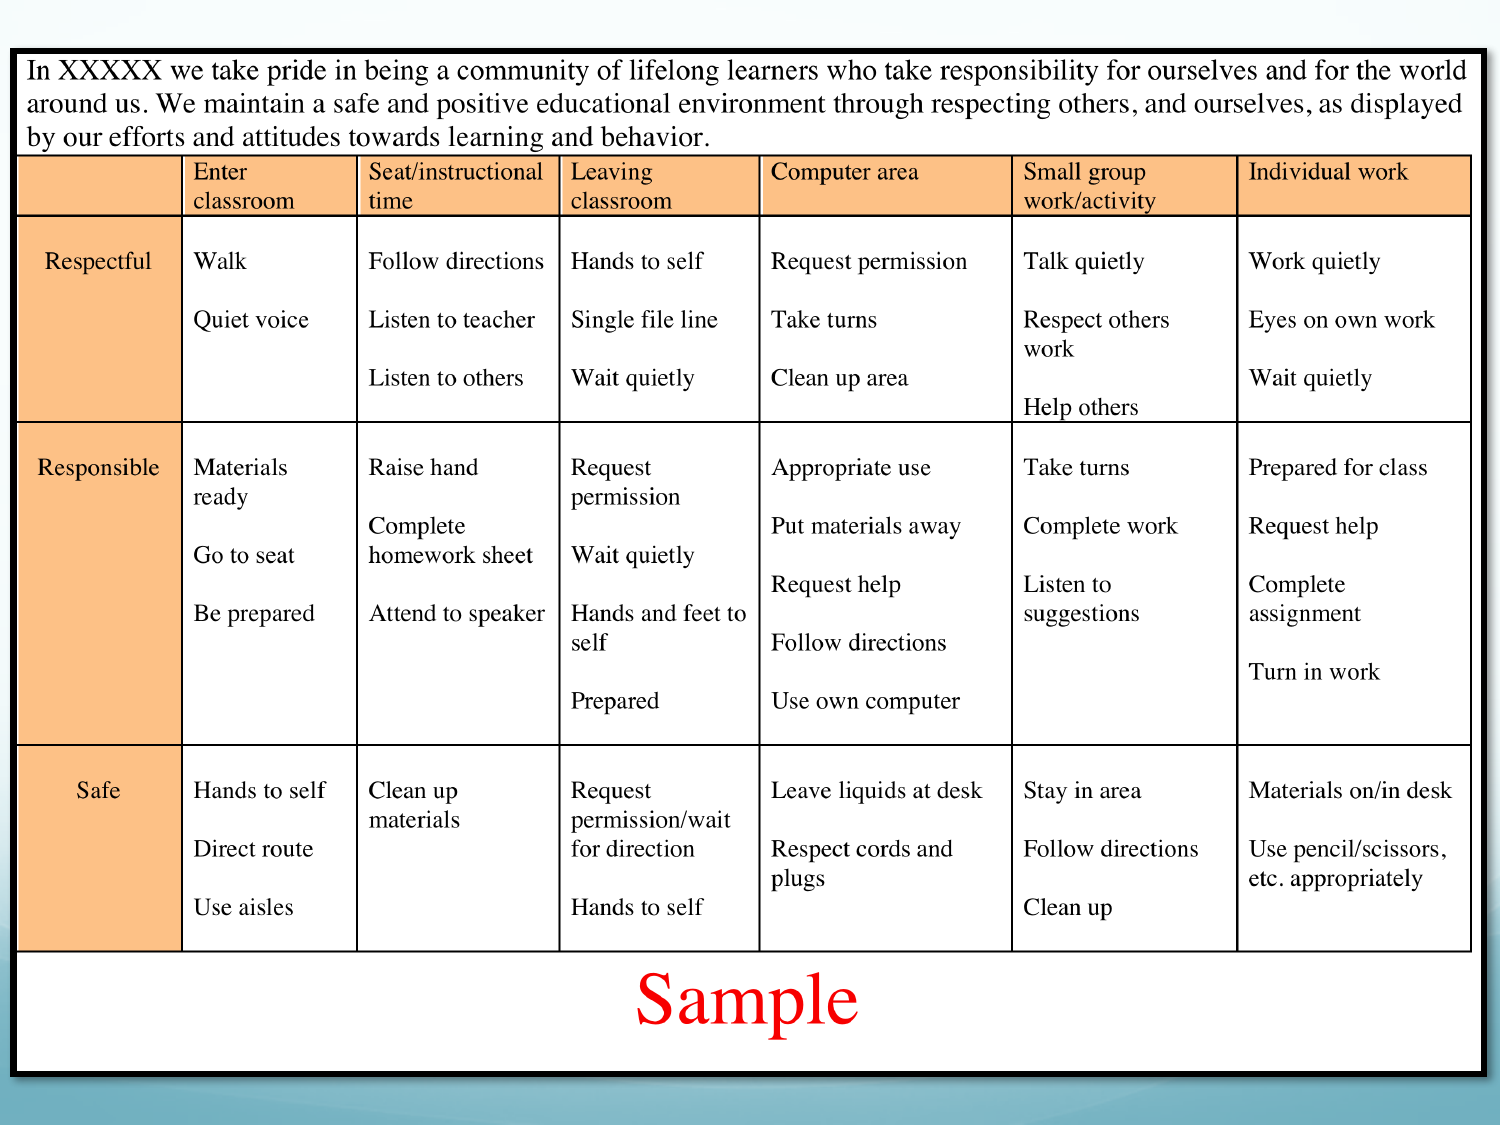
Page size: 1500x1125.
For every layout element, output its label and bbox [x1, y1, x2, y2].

picture [16, 53, 1482, 1072]
